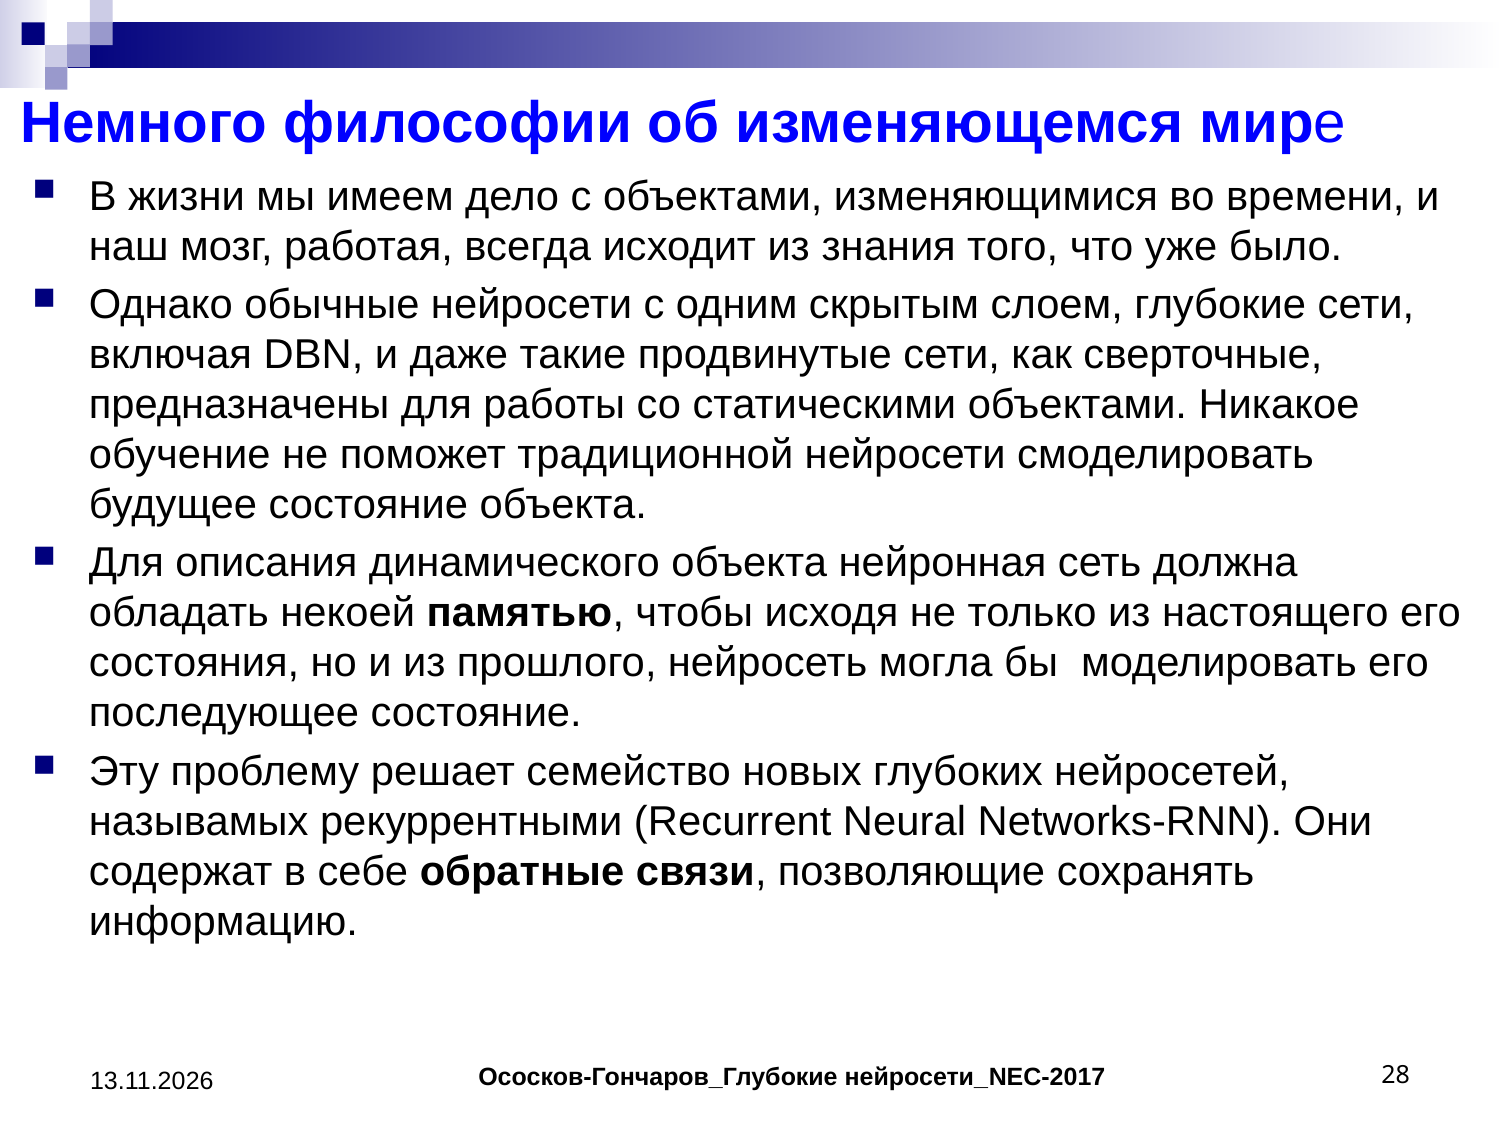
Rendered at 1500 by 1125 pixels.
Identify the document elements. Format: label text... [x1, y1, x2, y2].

slide_number 28 [1074, 1025, 1425, 1100]
footer Ососков-Гончаров_Глубокие нейросети_NEC-2017 [336, 1023, 1248, 1099]
list В жизни мы имеем дело с объектами, изменяющимися во времени, и наш мозг, работая, всегда исходит из знания того, что уже было. Однако обычные нейросети с одним скрытым слоем, глубокие сети, включая DBN, и даже такие продвинутые сети, как сверточные, предназначены для работы со статическими объектами. Никакое обучение не поможет традиционной нейросети смоделировать будущее состояние объекта. Для описания динамического объекта нейронная сеть должна обладать некоей памятью, чтобы исходя не только из настоящего его состояния, но и из прошлого, нейросеть могла бы моделировать его последующее состояние. Эту проблему решает семейство новых глубоких нейросетей, называмых рекуррентными (Recurrent Neural Networks-RNN). Они содержат в себе обратные связи, позволяющие сохранять информацию. [17, 160, 1495, 976]
title Немного философии об изменяющемся мире [5, 66, 1500, 173]
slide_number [75, 1024, 425, 1103]
